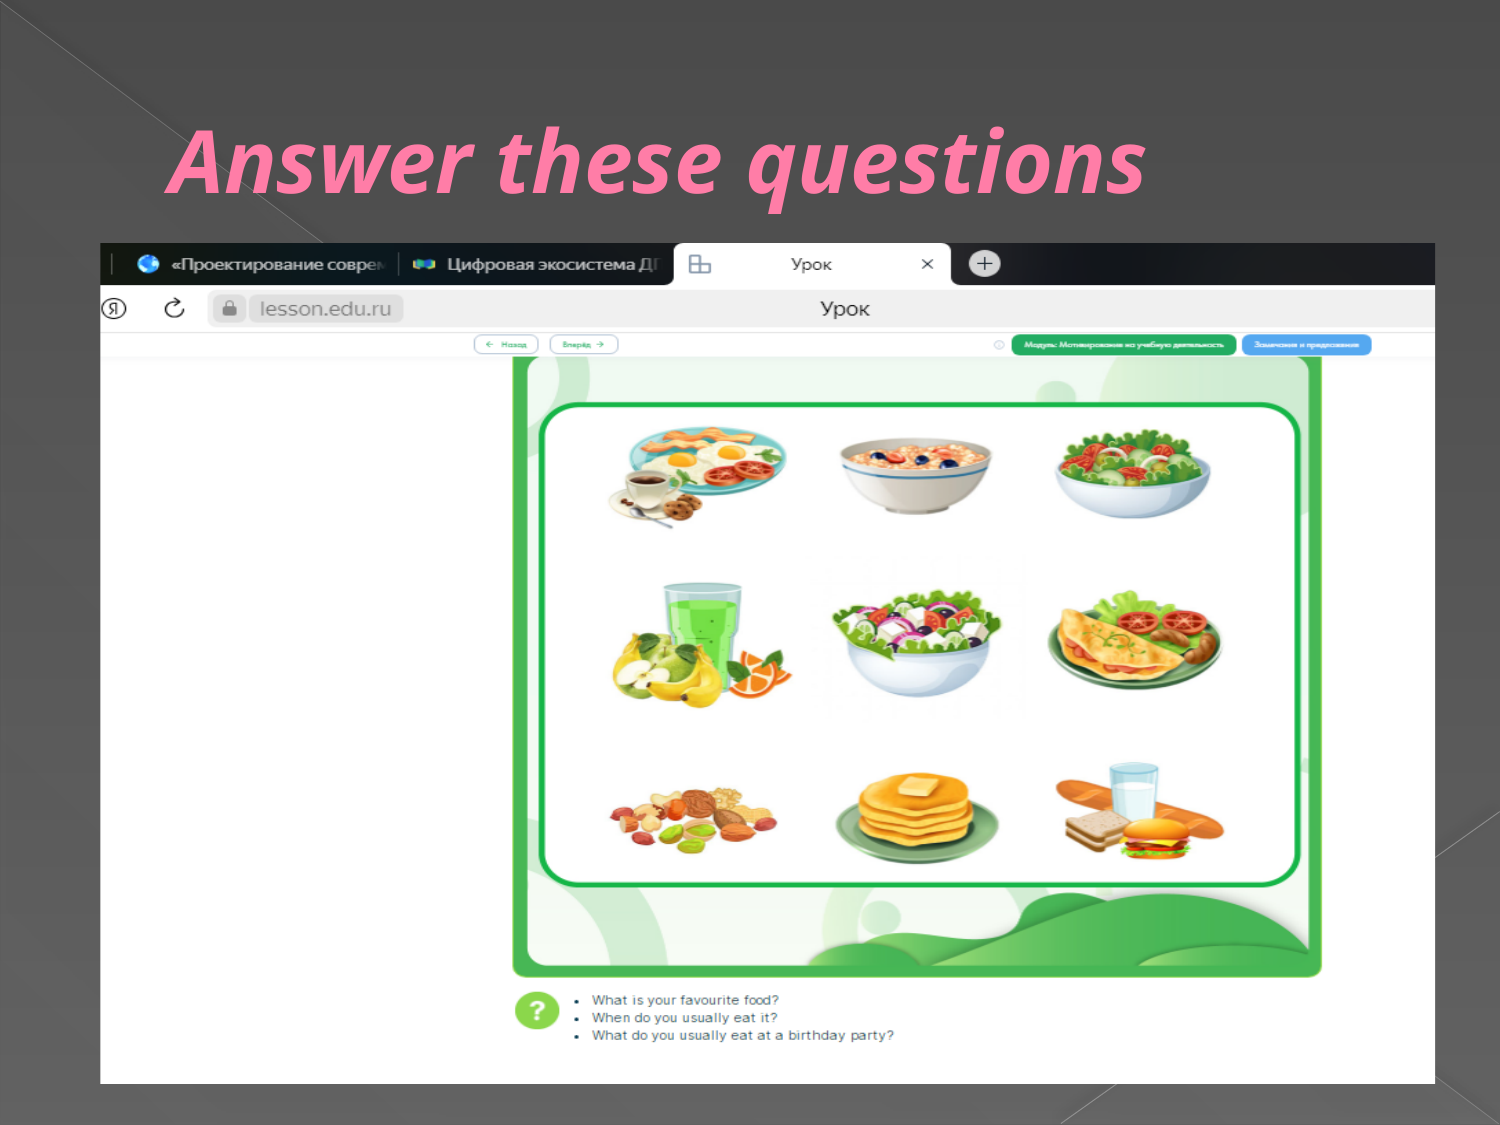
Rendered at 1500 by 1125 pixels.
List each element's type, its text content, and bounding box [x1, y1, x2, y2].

title Answer these questions [75, 43, 1425, 274]
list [100, 243, 1436, 1084]
